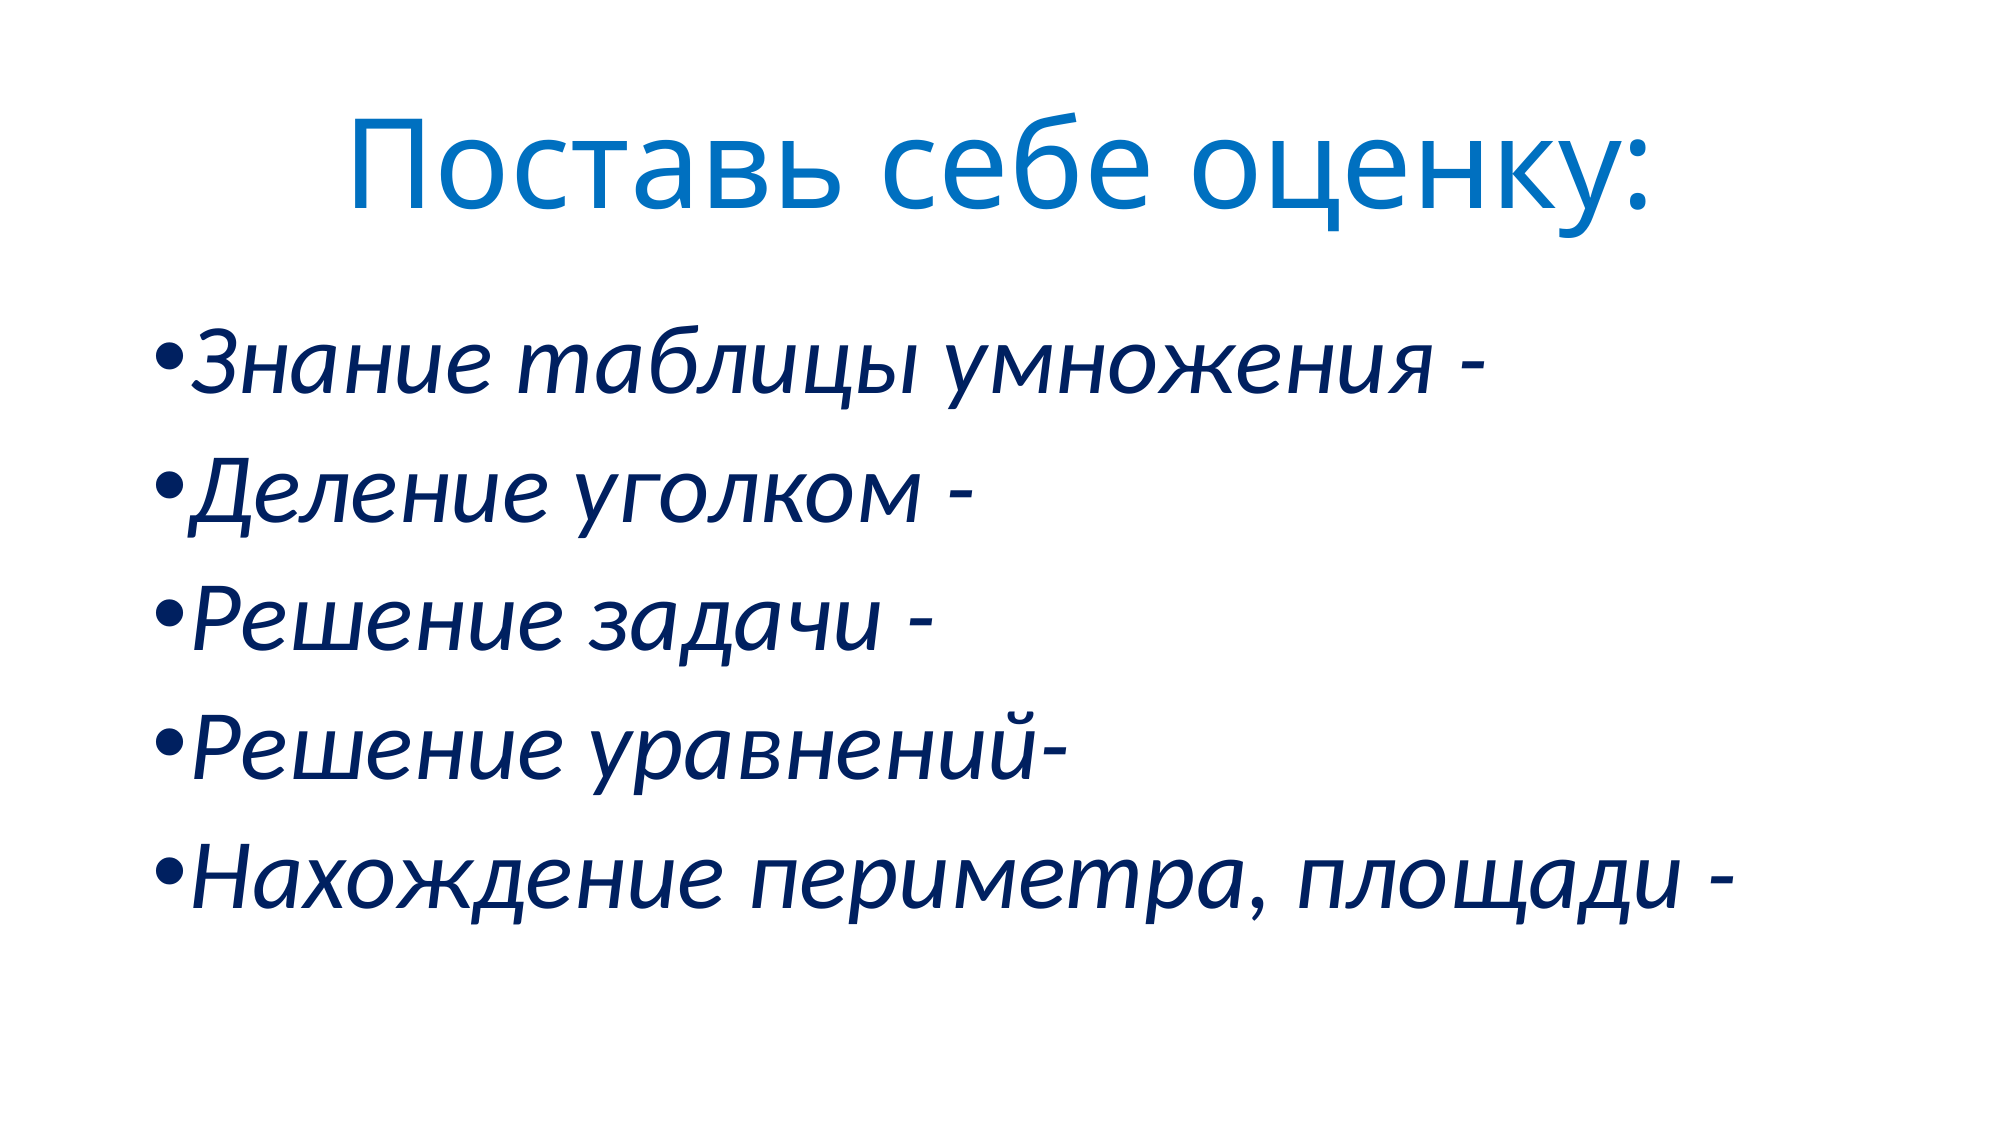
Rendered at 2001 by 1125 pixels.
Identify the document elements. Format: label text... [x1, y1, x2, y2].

title Поставь себе оценку: [137, 59, 1863, 278]
list Знание таблицы умножения - Деление уголком - Решение задачи - Решение уравнений- Нахождение периметра, площади - [137, 299, 1863, 1014]
